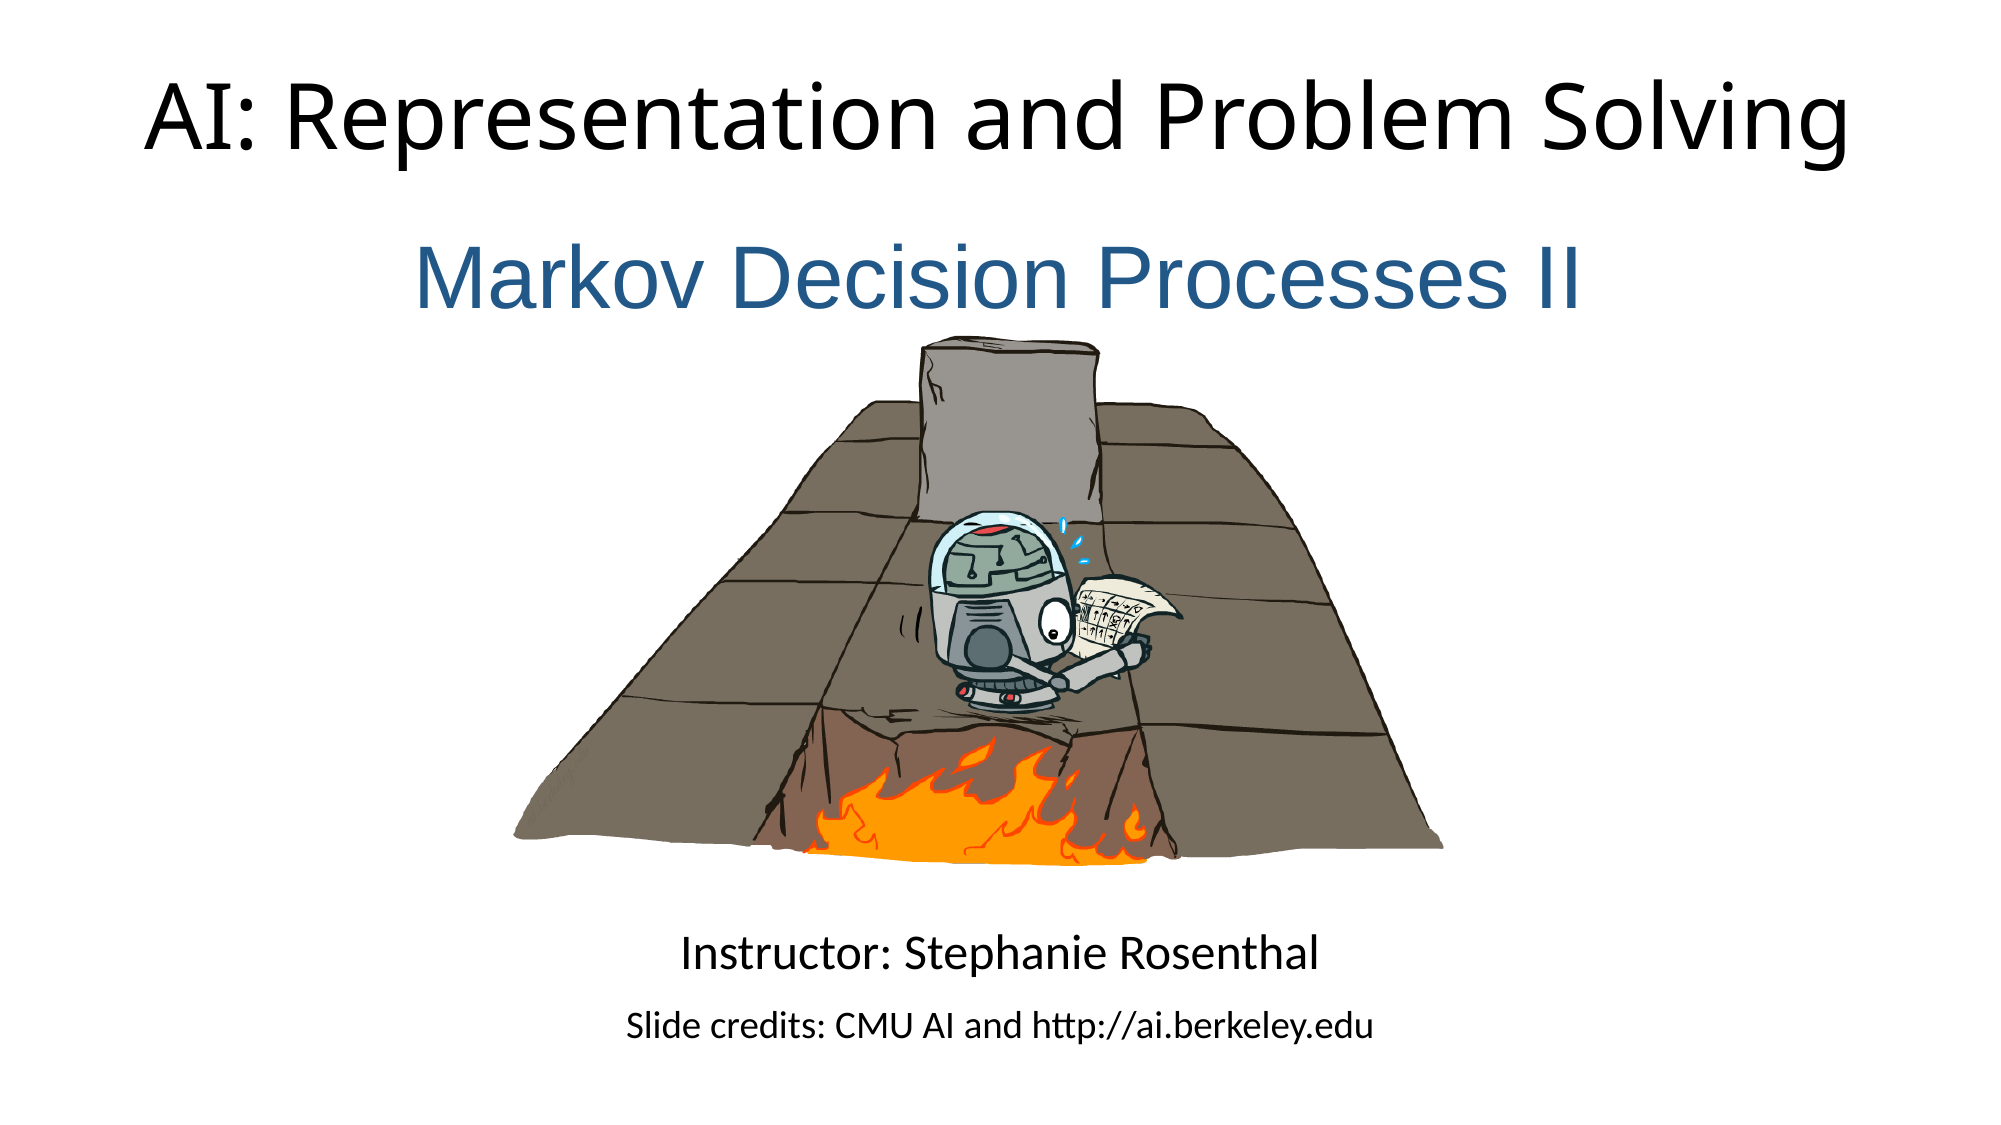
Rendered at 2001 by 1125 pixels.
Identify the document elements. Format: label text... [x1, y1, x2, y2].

text_box Instructor: Stephanie Rosenthal Slide credits: CMU AI and http://ai.berkeley.edu [0, 912, 2000, 1054]
picture [472, 218, 1528, 922]
title AI: Representation and Problem Solving [0, 45, 2000, 212]
subtitle Markov Decision Processes II [0, 212, 2000, 463]
